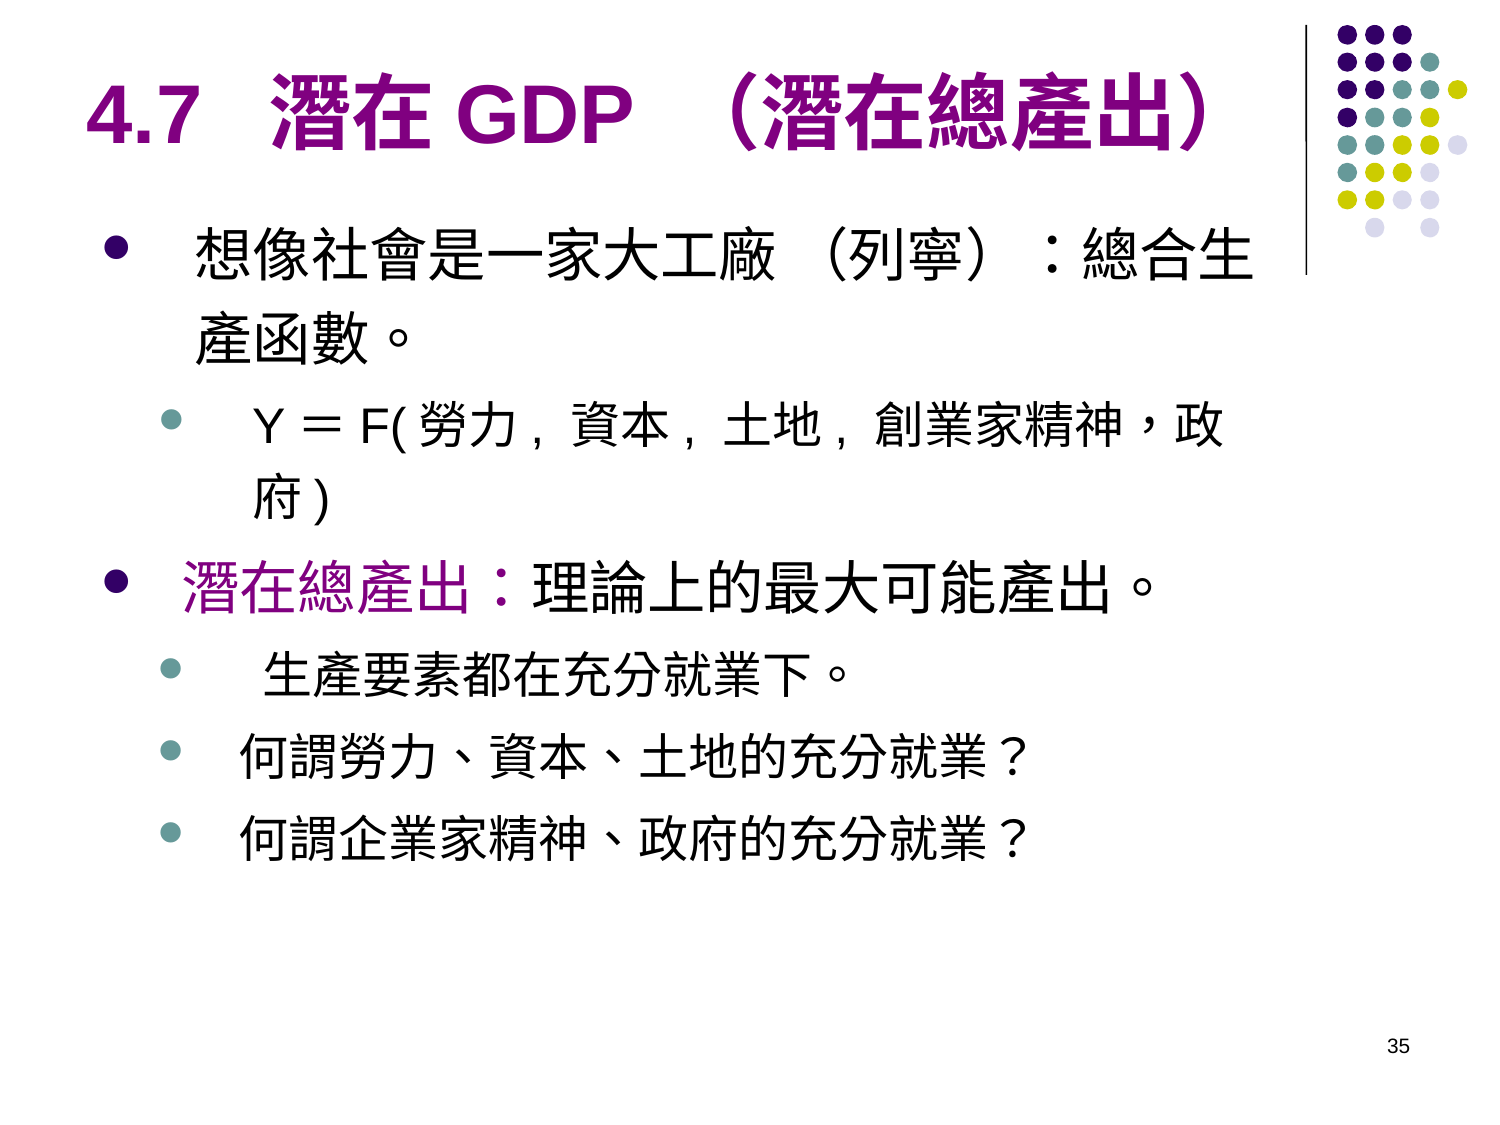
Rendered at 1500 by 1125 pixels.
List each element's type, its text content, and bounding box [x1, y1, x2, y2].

slide_number 35 [1074, 1024, 1426, 1101]
title 4.7 潛在GDP （潛在總產出） [71, 39, 1303, 169]
list 想像社會是一家大工廠 （列寧）：總合生產函數。 Y＝F(勞力, 資本, 土地, 創業家精神，政府) 潛在總產出：理論上的最大可能產出。 生產要素都在充分就業下。 何謂勞力、資本、土地的充分就業？ 何謂企業家精神、政府的充分就業？ [85, 196, 1288, 986]
